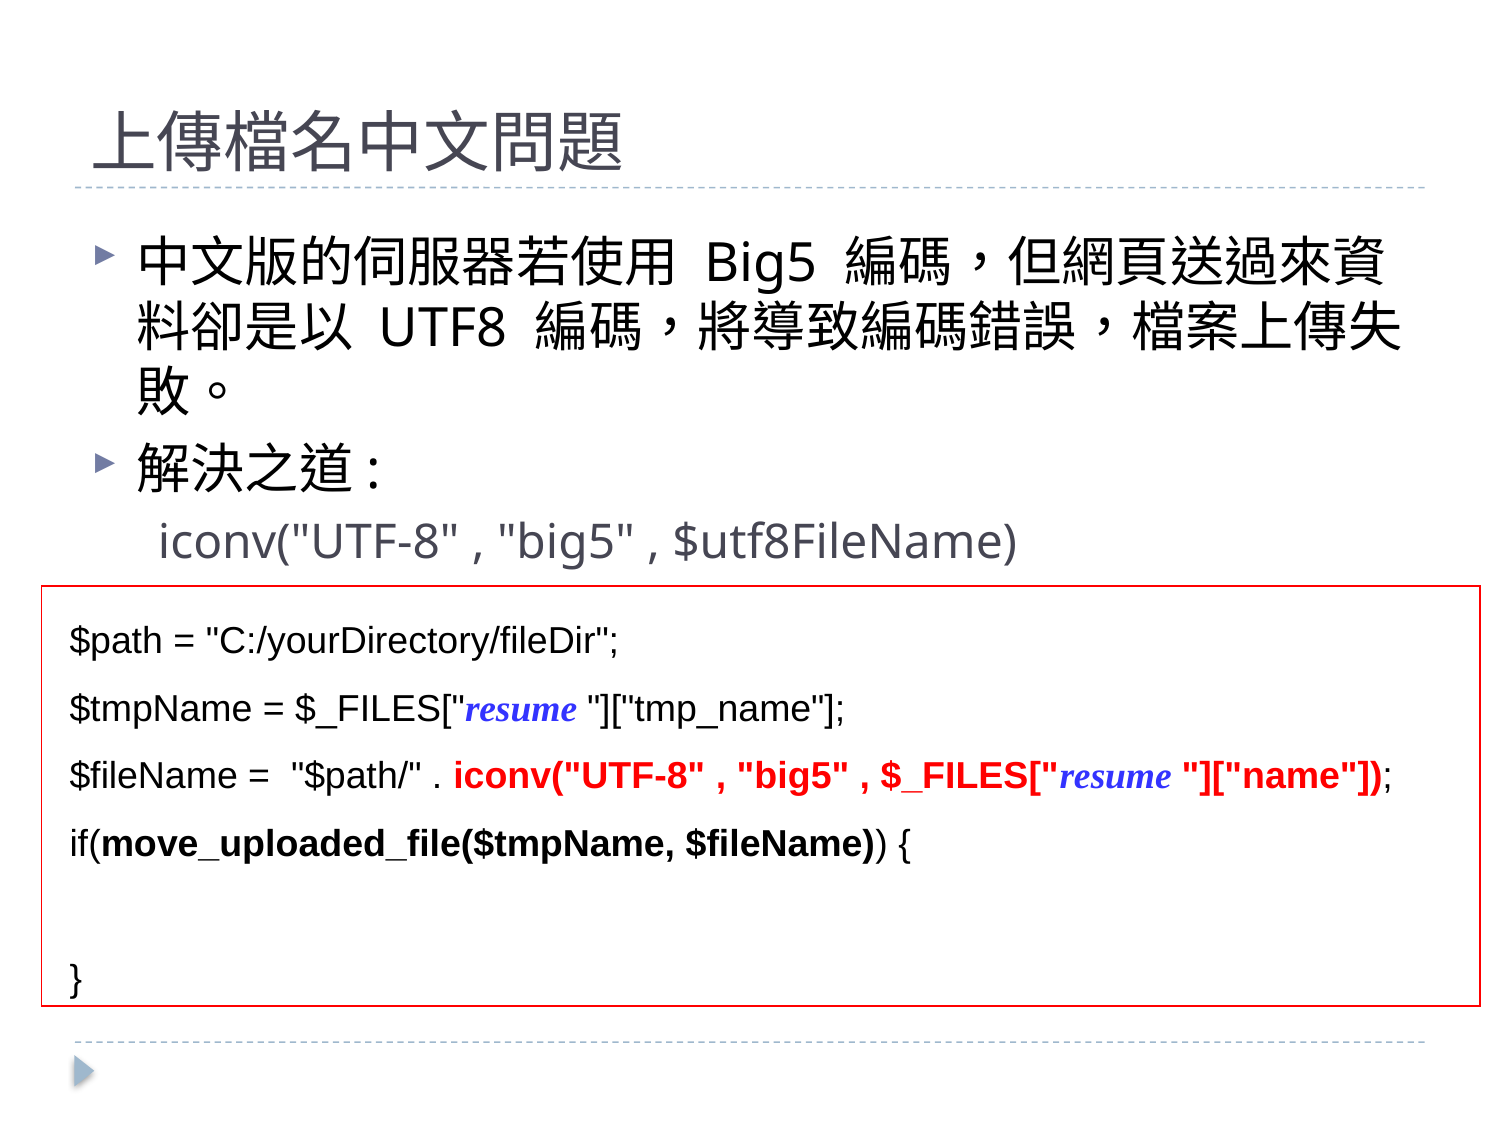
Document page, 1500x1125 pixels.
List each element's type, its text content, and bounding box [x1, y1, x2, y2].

title 上傳檔名中文問題 [75, 24, 1425, 188]
text_box $path = "C:/yourDirectory/fileDir"; $tmpName = $_FILES["resume "]["tmp_name"]; $fileName = "$path/" . iconv("UTF-8" , "big5" , $_FILES["resume "]["name"]); if(move_uploaded_file($tmpName, $fileName)) { } [41, 586, 1480, 1006]
list 中文版的伺服器若使用 Big5 編碼，但網頁送過來資料卻是以 UTF8 編碼，將導致編碼錯誤，檔案上傳失敗。 解決之道: iconv("UTF-8" , "big5" , $utf8FileName) [76, 219, 1447, 586]
list 中文版的伺服器若使用 Big5 編碼，但網頁送過來資料卻是以 UTF8 編碼，將導致編碼錯誤，檔案上傳失敗。 解決之道: iconv("UTF-8" , "big5" , $utf8FileName) [76, 1006, 1447, 1108]
